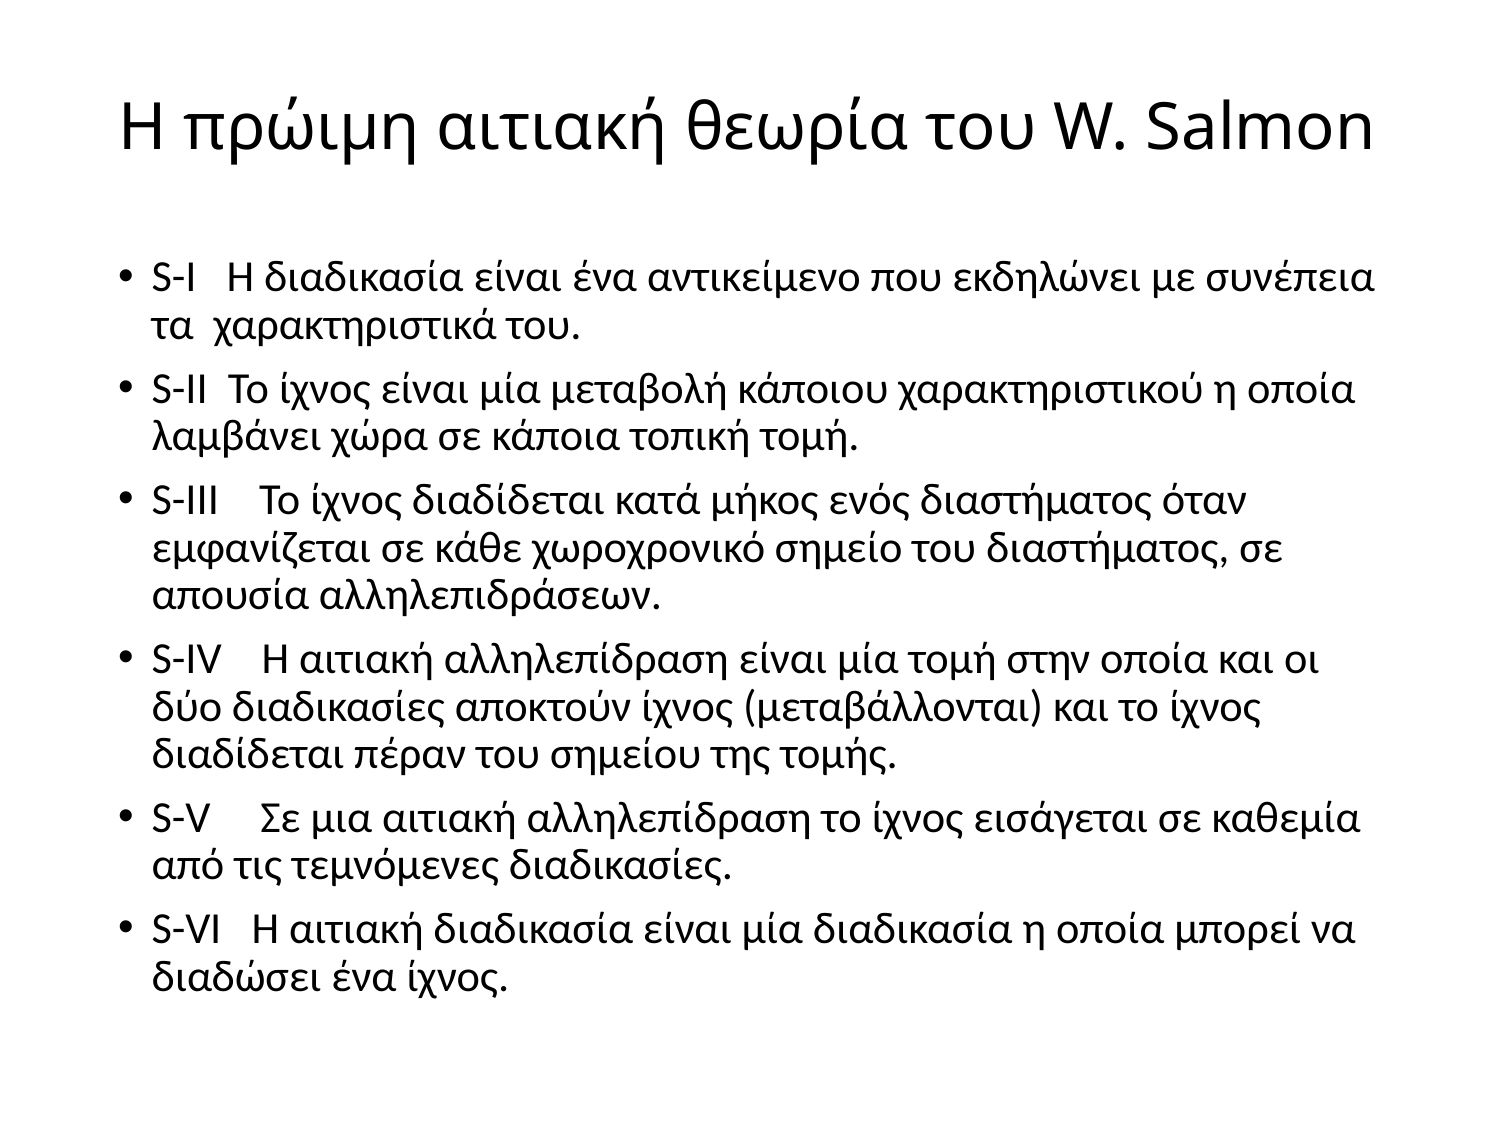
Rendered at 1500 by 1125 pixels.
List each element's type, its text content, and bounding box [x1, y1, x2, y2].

list S-I Η διαδικασία είναι ένα αντικείμενο που εκδηλώνει με συνέπεια τα χαρακτηριστικά του. S-II Το ίχνος είναι μία μεταβολή κάποιου χαρακτηριστικού η οποία λαμβάνει χώρα σε κάποια τοπική τομή. S-III To ίχνος διαδίδεται κατά μήκος ενός διαστήματος όταν εμφανίζεται σε κάθε χωροχρονικό σημείο του διαστήματος, σε απουσία αλληλεπιδράσεων. S-IV H αιτιακή αλληλεπίδραση είναι μία τομή στην οποία και οι δύο διαδικασίες αποκτούν ίχνος (μεταβάλλονται) και το ίχνος διαδίδεται πέραν του σημείου της τομής. S-V Σε μια αιτιακή αλληλεπίδραση το ίχνος εισάγεται σε καθεμία από τις τεμνόμενες διαδικασίες. S-VI H αιτιακή διαδικασία είναι μία διαδικασία η οποία μπορεί να διαδώσει ένα ίχνος. [103, 246, 1397, 1014]
title Η πρώιμη αιτιακή θεωρία του W. Salmon [103, 59, 1397, 199]
